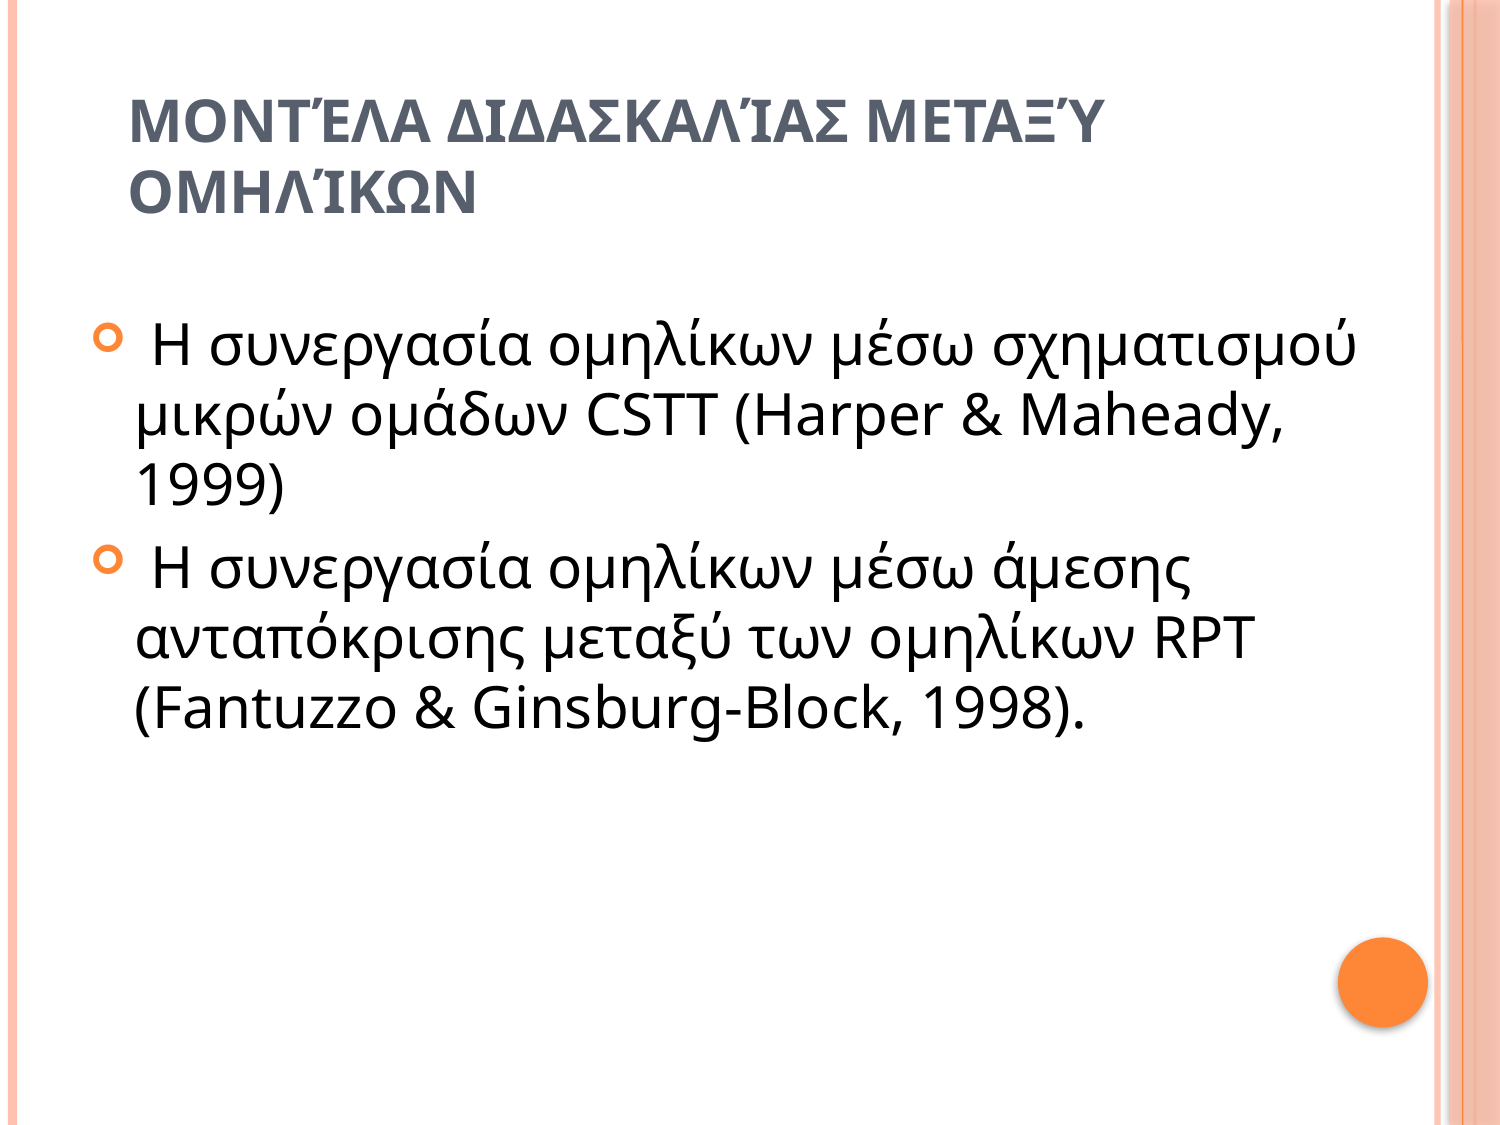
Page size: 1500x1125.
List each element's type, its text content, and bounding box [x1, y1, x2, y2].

list Η συνεργασία ομηλίκων μέσω σχηματισμού μικρών ομάδων CSTT (Harper & Maheady, 1999) Η συνεργασία ομηλίκων μέσω άμεσης ανταπόκρισης μεταξύ των ομηλίκων RPT (Fantuzzo & Ginsburg-Block, 1998). [75, 299, 1425, 1043]
title Μοντέλα διδασκαλίασ μεταξύ ομηλίκων [112, 75, 1425, 233]
